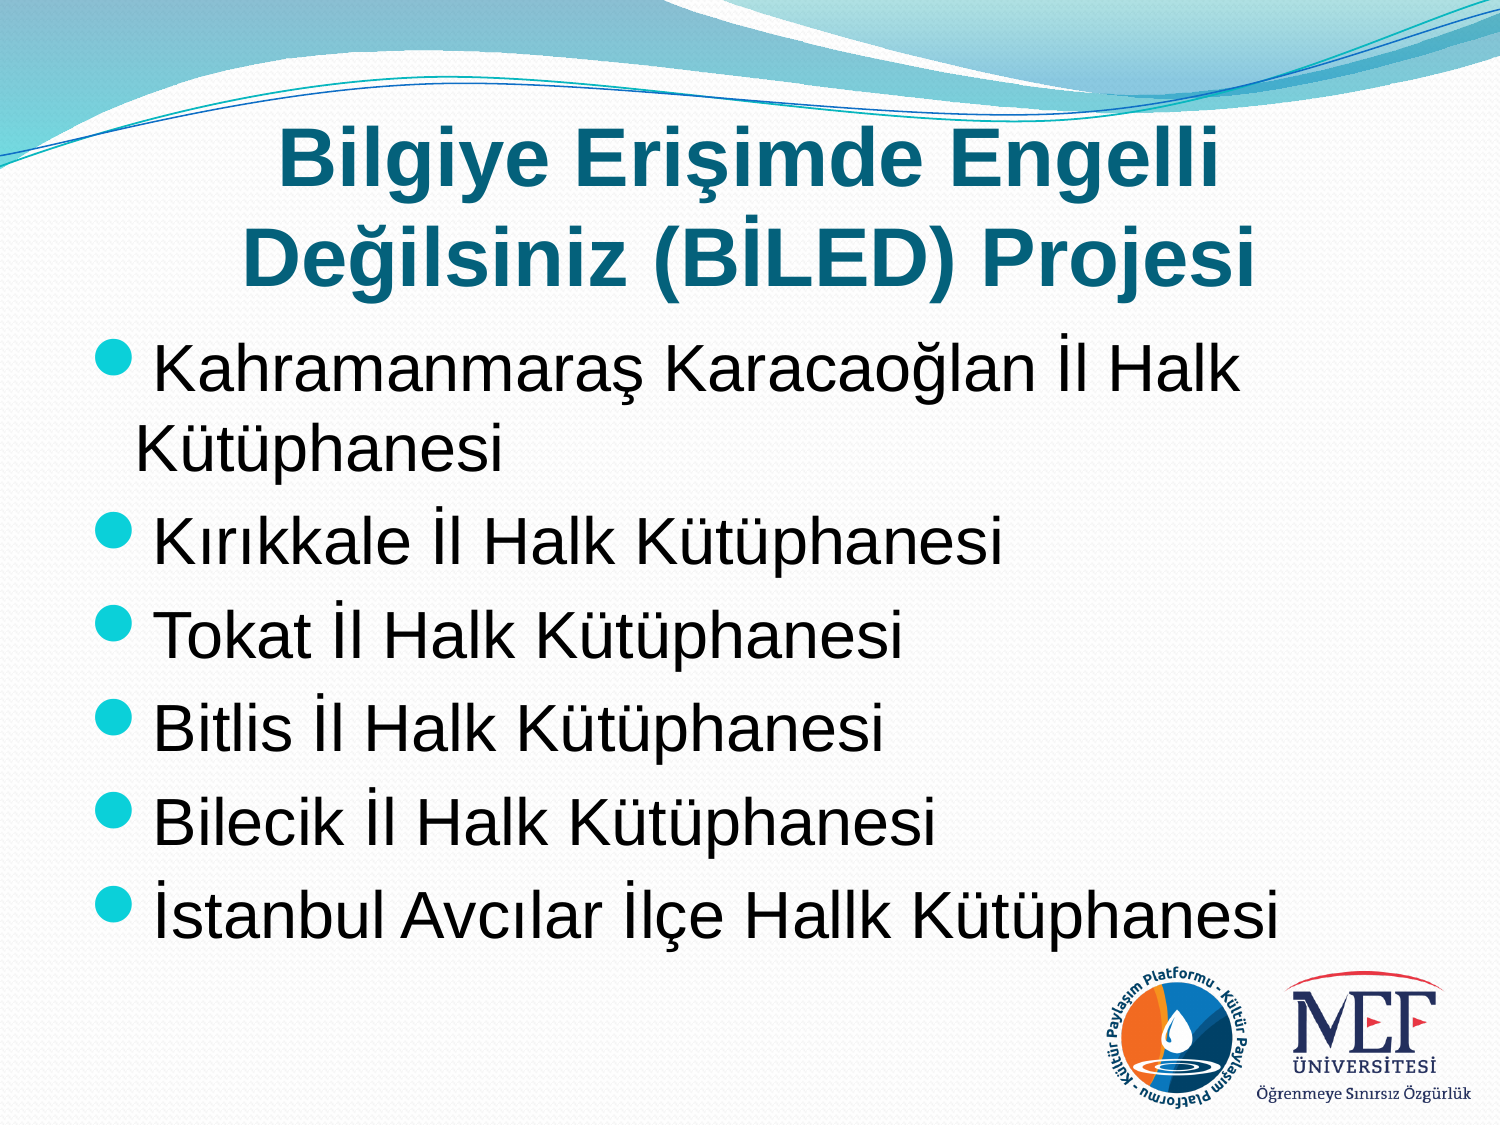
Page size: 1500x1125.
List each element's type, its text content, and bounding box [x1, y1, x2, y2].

title Bilgiye Erişimde Engelli Değilsiniz (BİLED) Projesi [75, 115, 1425, 303]
list Kahramanmaraş Karacaoğlan İl Halk Kütüphanesi Kırıkkale İl Halk Kütüphanesi Tokat İl Halk Kütüphanesi Bitlis İl Halk Kütüphanesi Bilecik İl Halk Kütüphanesi İstanbul Avcılar İlçe Hallk Kütüphanesi [75, 317, 1425, 1038]
picture [1093, 954, 1471, 1121]
